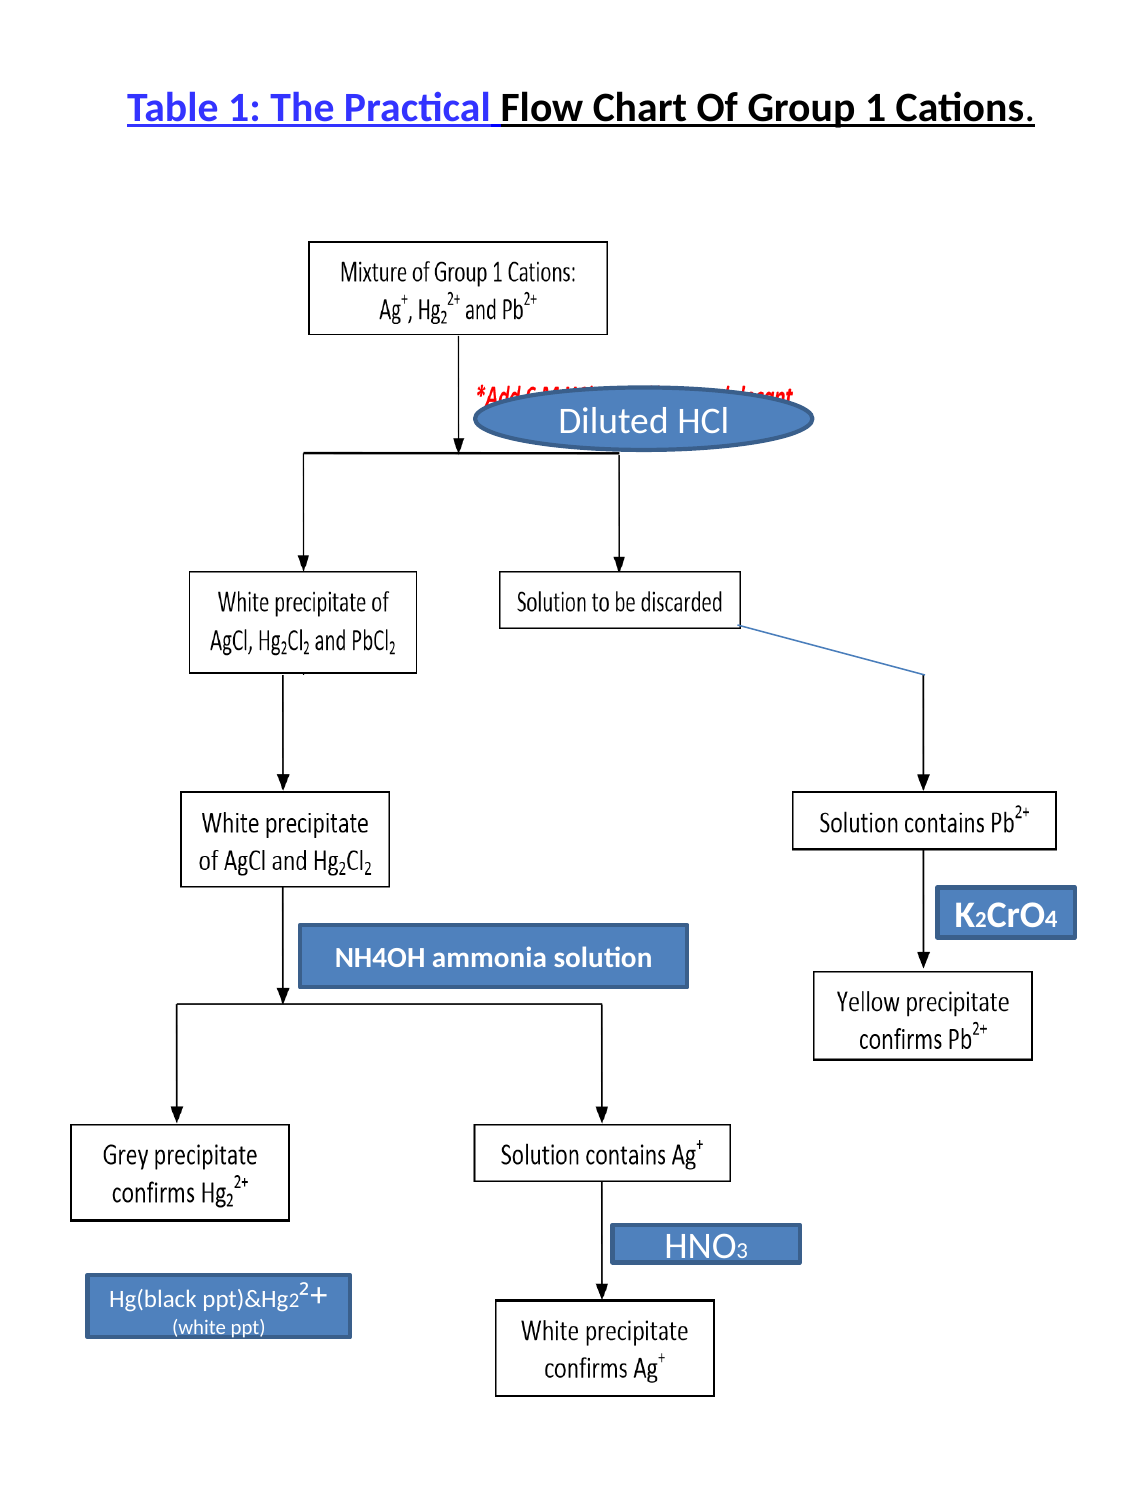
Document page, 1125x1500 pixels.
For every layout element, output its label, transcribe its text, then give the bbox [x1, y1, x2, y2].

picture [0, 237, 888, 676]
text_box Table 1: The Practical Flow Chart Of Group 1 Cations. [99, 71, 1063, 137]
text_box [62, 387, 1076, 1401]
